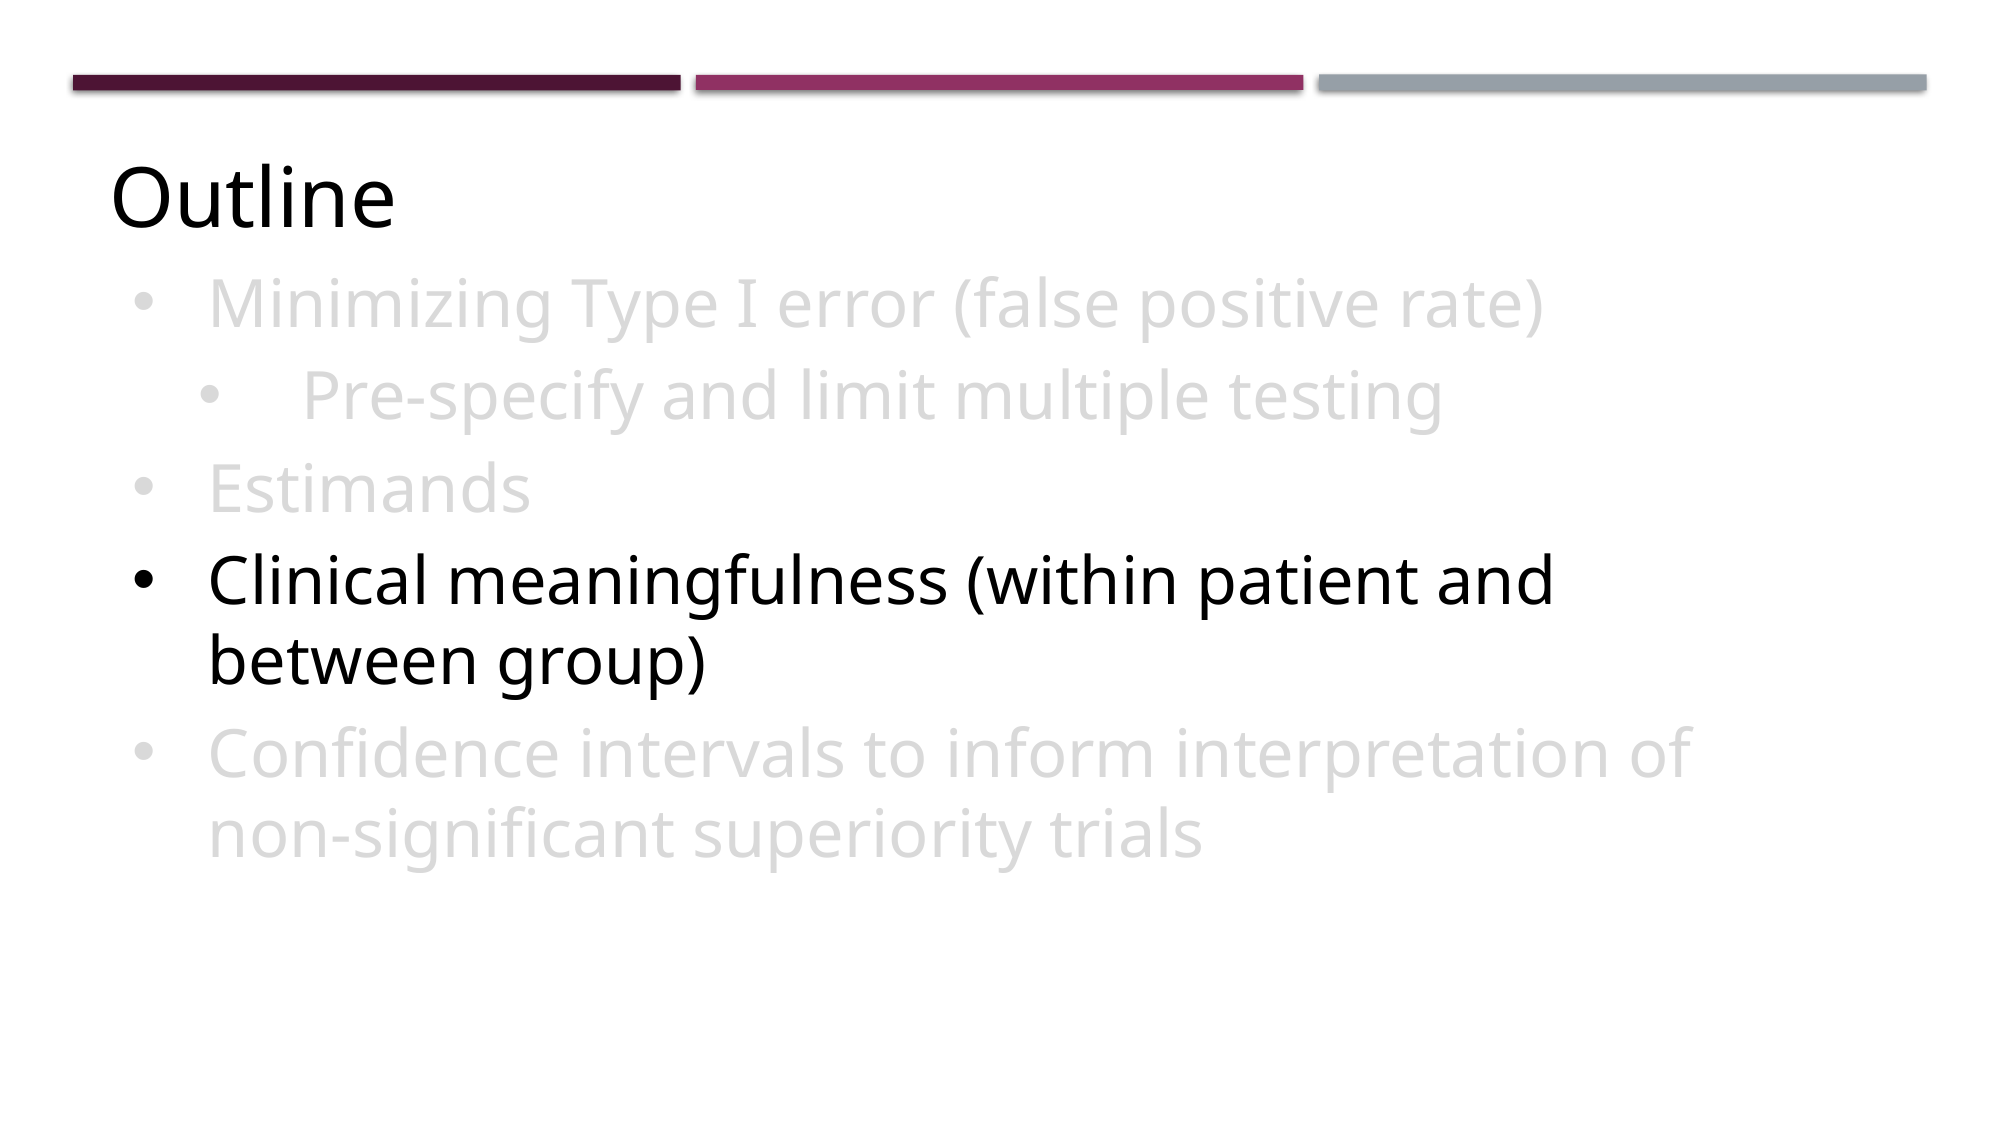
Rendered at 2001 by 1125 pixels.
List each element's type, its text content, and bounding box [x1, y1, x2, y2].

text_box Minimizing Type I error (false positive rate) Pre-specify and limit multiple testing Estimands Clinical meaningfulness (within patient and between group) Confidence intervals to inform interpretation of non-significant superiority trials [118, 253, 1844, 878]
text_box Outline [94, 137, 1844, 252]
